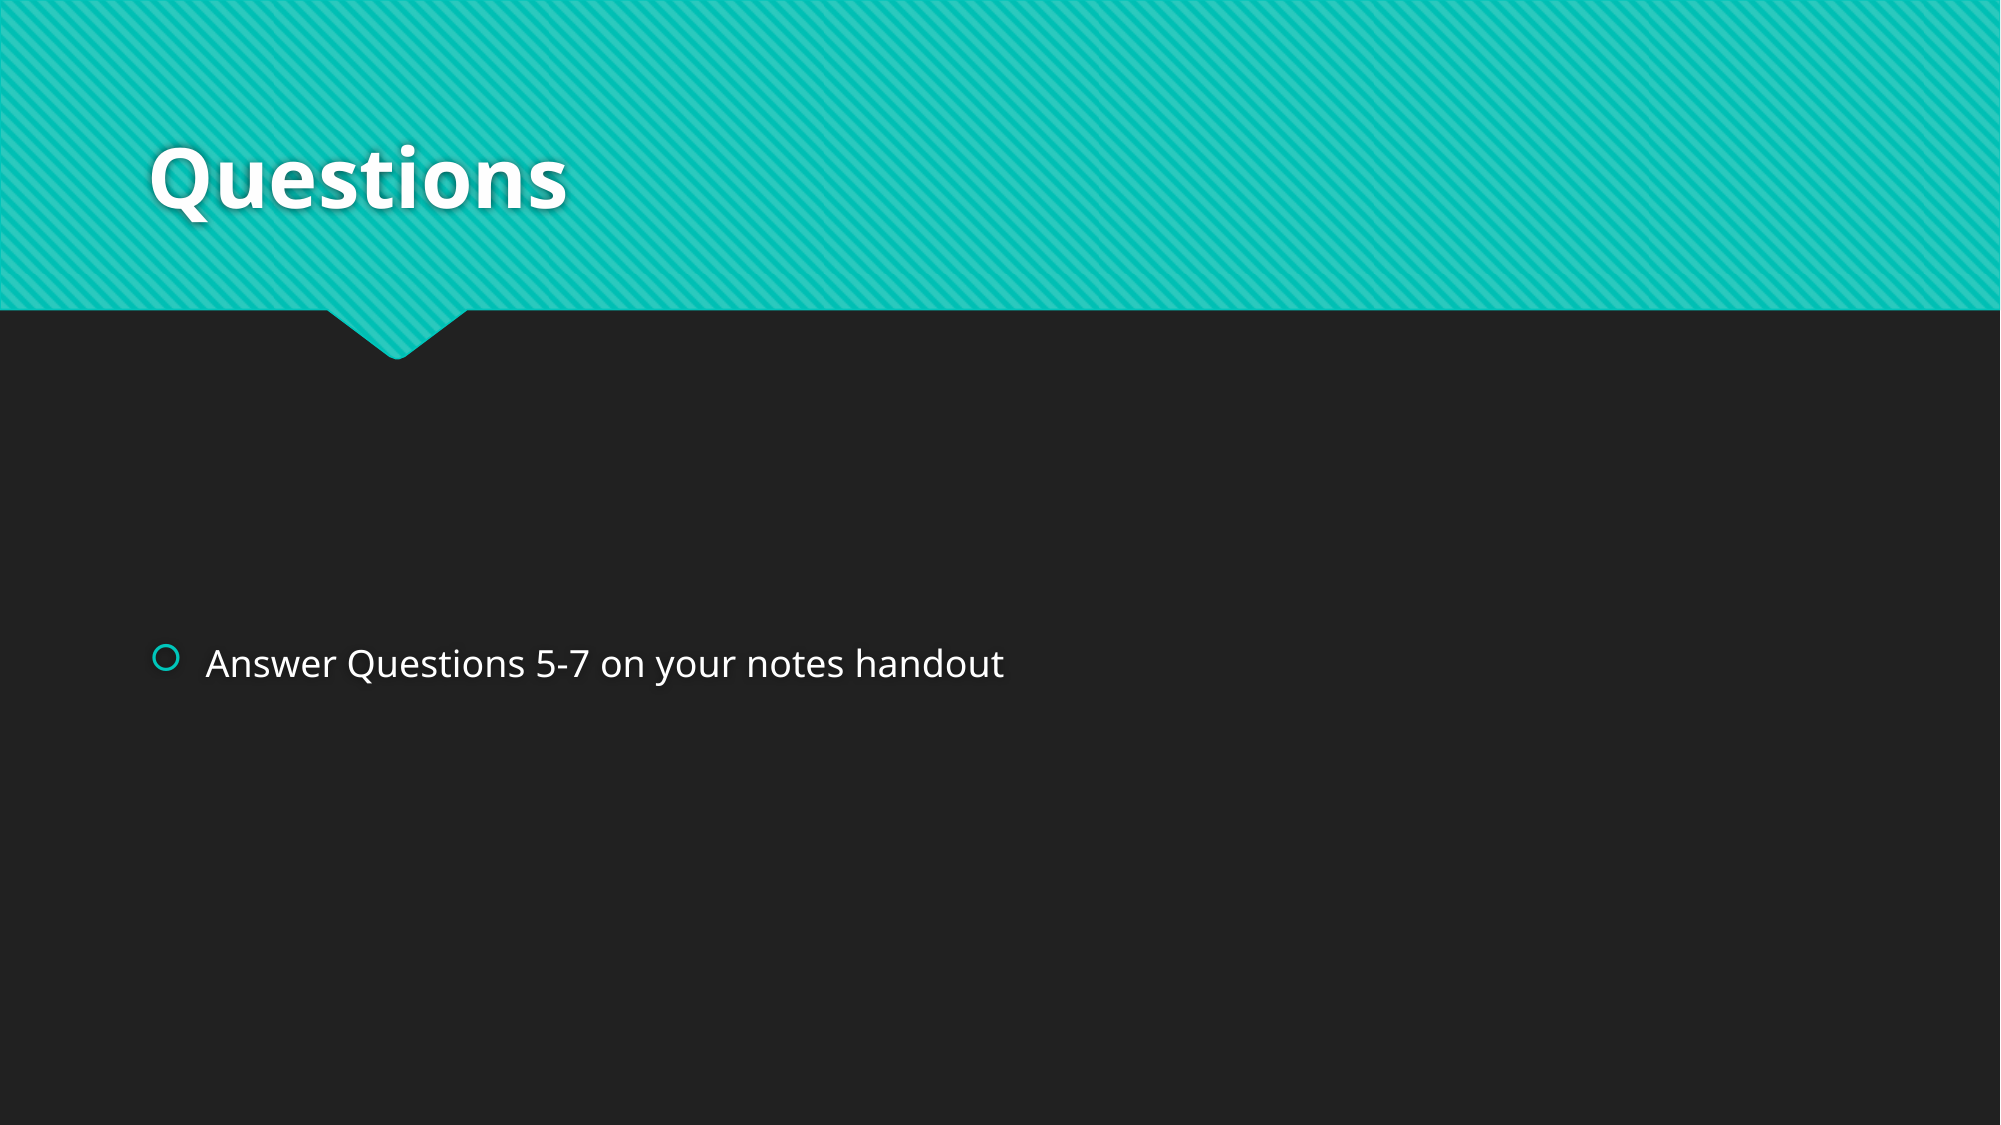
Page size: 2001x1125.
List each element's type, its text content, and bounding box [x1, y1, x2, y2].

list Answer Questions 5-7 on your notes handout [134, 364, 1866, 962]
title Questions [132, 73, 1868, 233]
